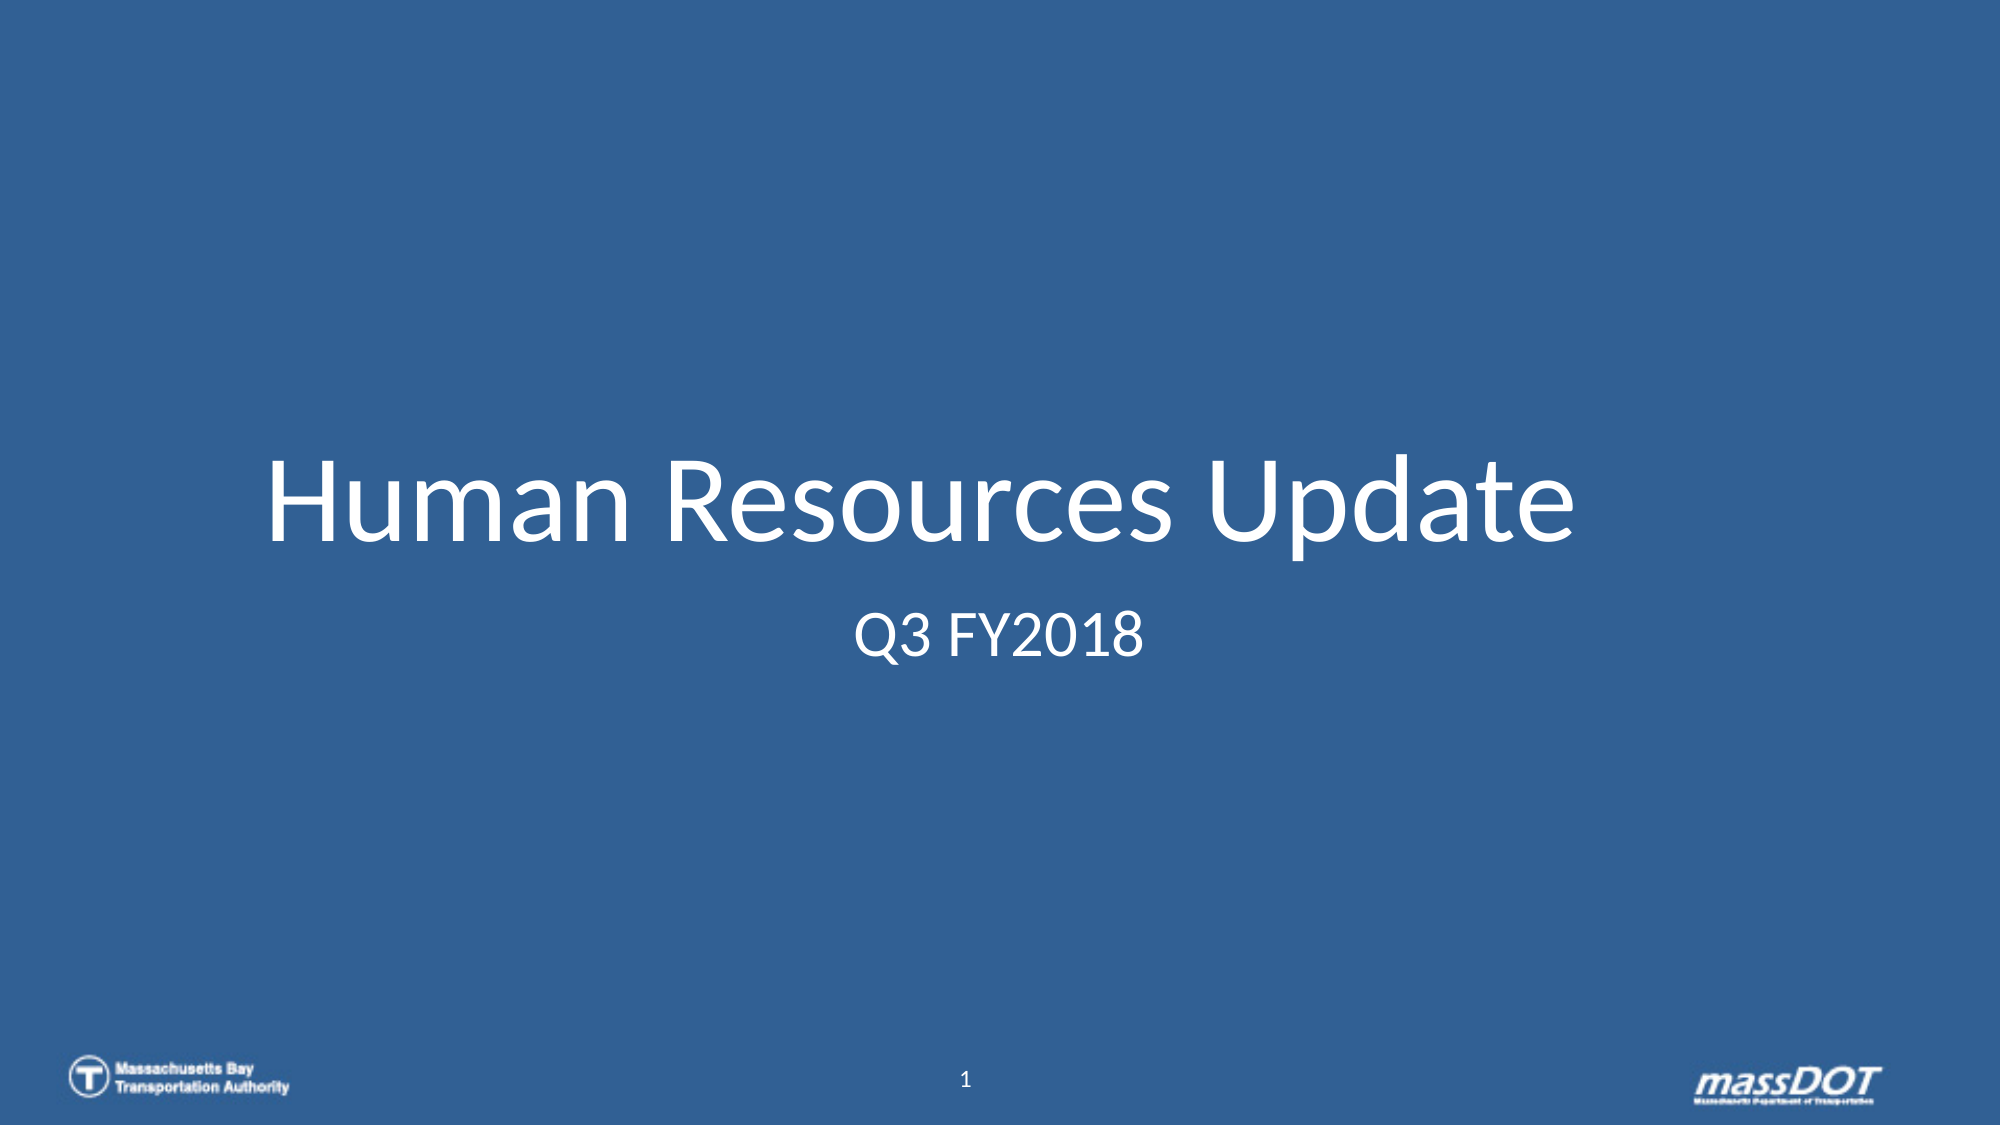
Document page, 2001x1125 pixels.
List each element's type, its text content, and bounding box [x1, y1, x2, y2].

picture [1680, 1057, 1893, 1116]
slide_number 1 [740, 1047, 1191, 1108]
title Human Resources Update [249, 184, 1750, 576]
subtitle Q3 FY2018 [249, 590, 1750, 863]
picture [55, 1047, 300, 1109]
